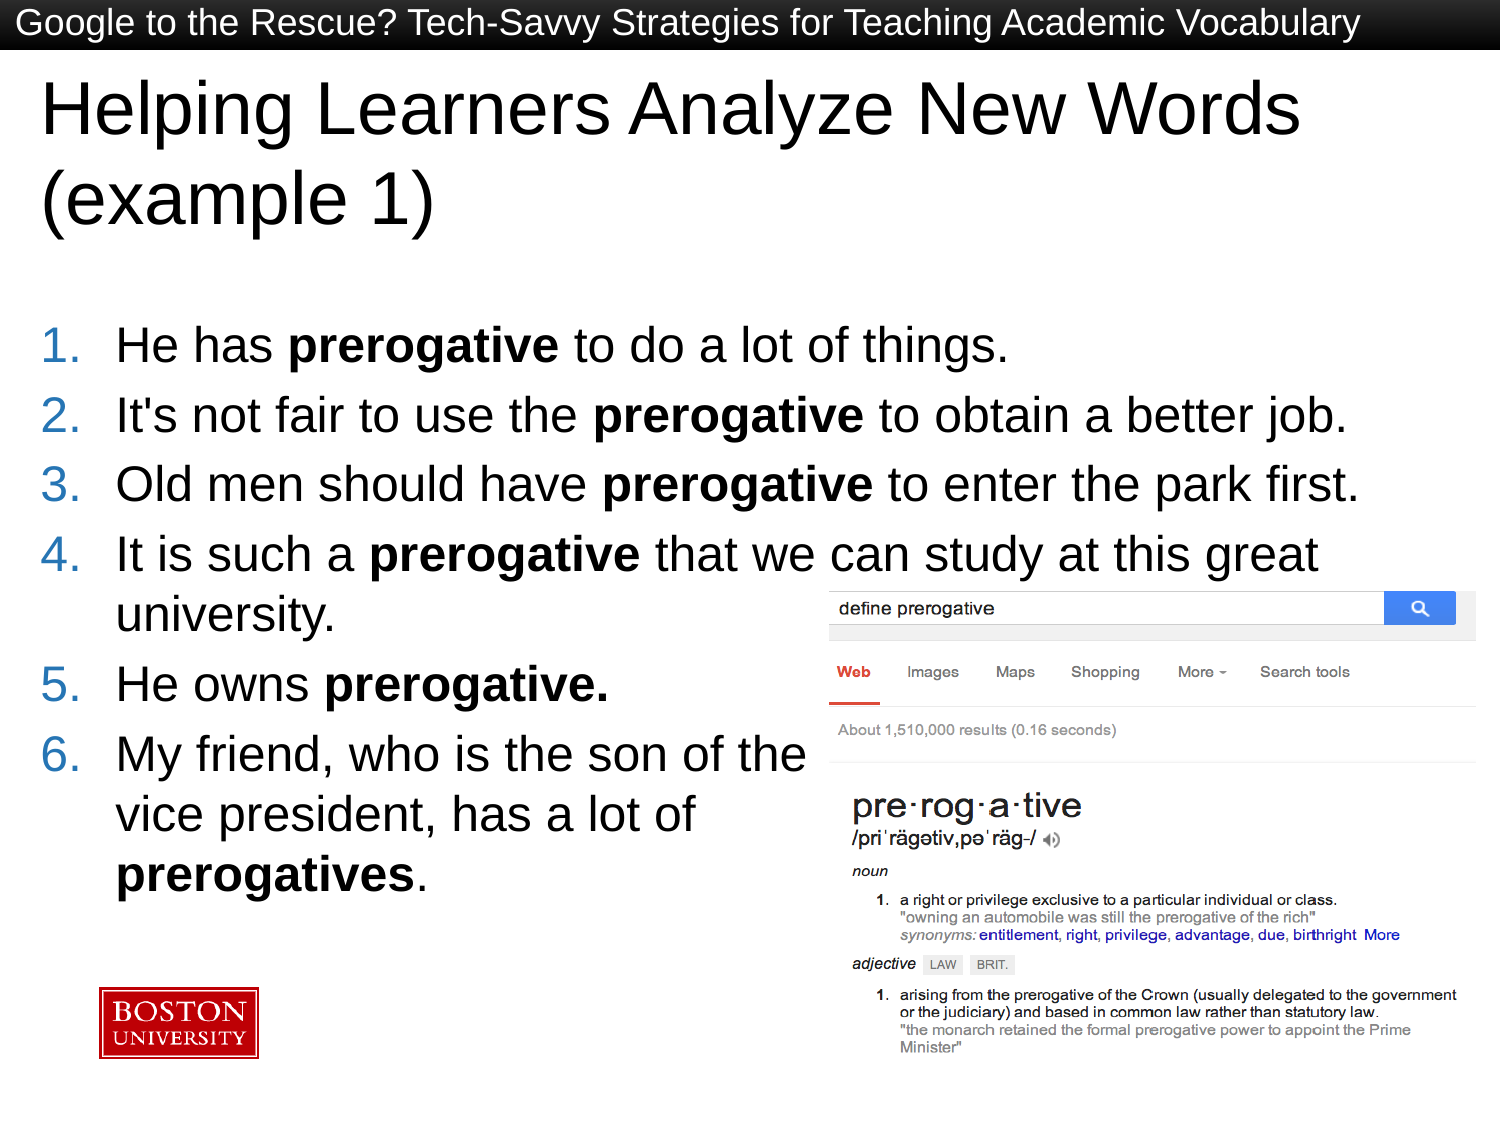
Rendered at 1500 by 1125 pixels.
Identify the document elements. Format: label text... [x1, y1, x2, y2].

list He has prerogative to do a lot of things. It's not fair to use the prerogative to obtain a better job. Old men should have prerogative to enter the park first. It is such a prerogative that we can study at this great university. He owns prerogative. My friend, who is the son of the vice president, has a lot of prerogatives. [25, 234, 1476, 797]
text_box Google to the Rescue? Tech-Savvy Strategies for Teaching Academic Vocabulary [0, 0, 1444, 51]
title Helping Learners Analyze New Words (example 1) [25, 51, 1500, 165]
picture [99, 987, 259, 1059]
picture [828, 591, 1476, 1064]
